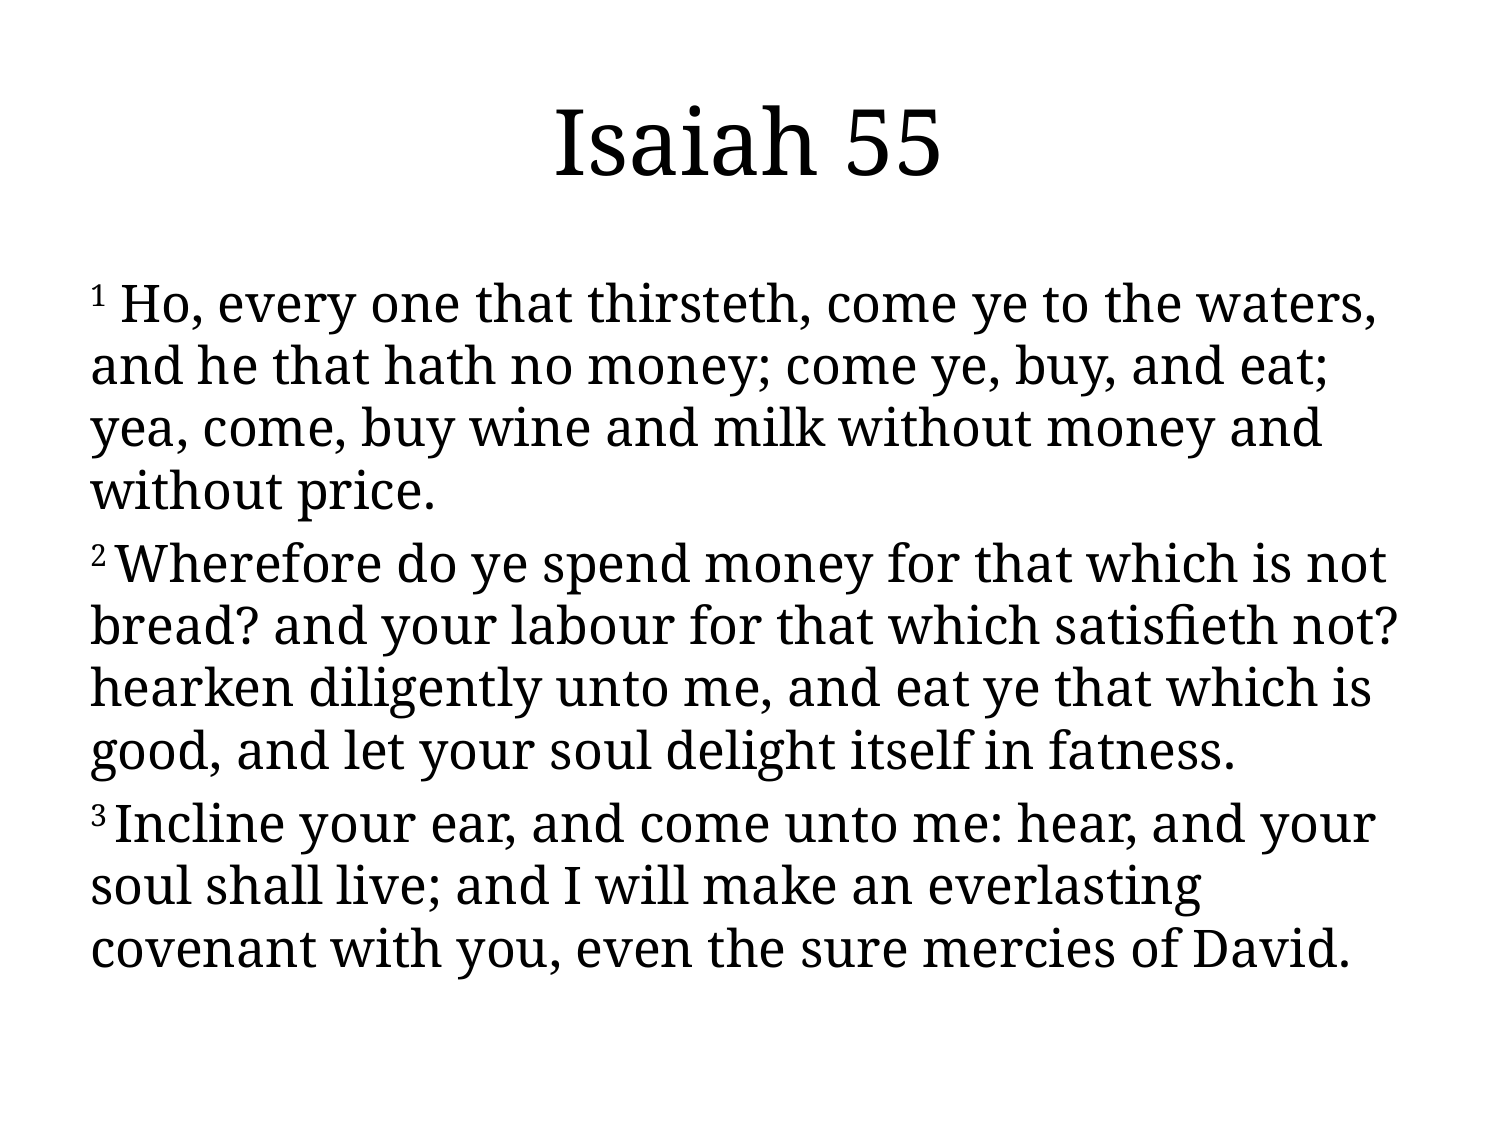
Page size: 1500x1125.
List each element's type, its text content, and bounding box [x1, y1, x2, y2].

title Isaiah 55 [75, 45, 1425, 233]
list 1 Ho, every one that thirsteth, come ye to the waters, and he that hath no money; come ye, buy, and eat; yea, come, buy wine and milk without money and without price. 2 Wherefore do ye spend money for that which is not bread? and your labour for that which satisfieth not? hearken diligently unto me, and eat ye that which is good, and let your soul delight itself in fatness. 3 Incline your ear, and come unto me: hear, and your soul shall live; and I will make an everlasting covenant with you, even the sure mercies of David. [75, 262, 1425, 1005]
